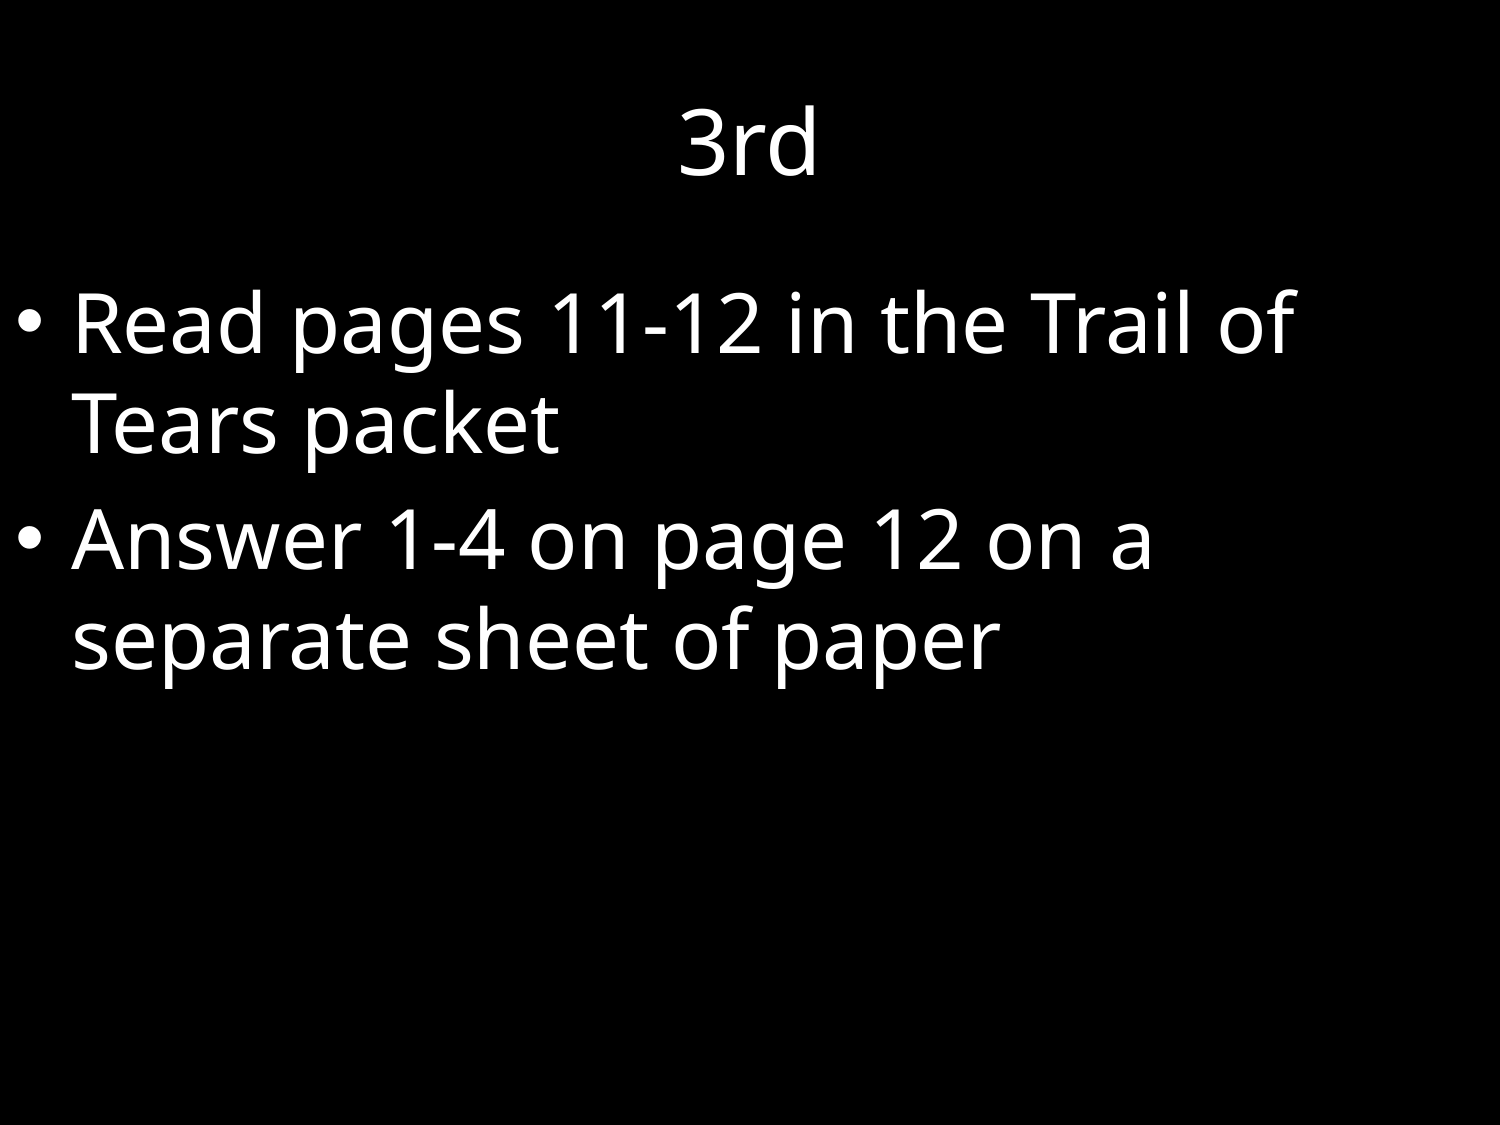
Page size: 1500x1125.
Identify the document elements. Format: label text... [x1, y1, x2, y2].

list Read pages 11-12 in the Trail of Tears packet Answer 1-4 on page 12 on a separate sheet of paper [0, 262, 1500, 1005]
title 3rd [75, 45, 1425, 233]
